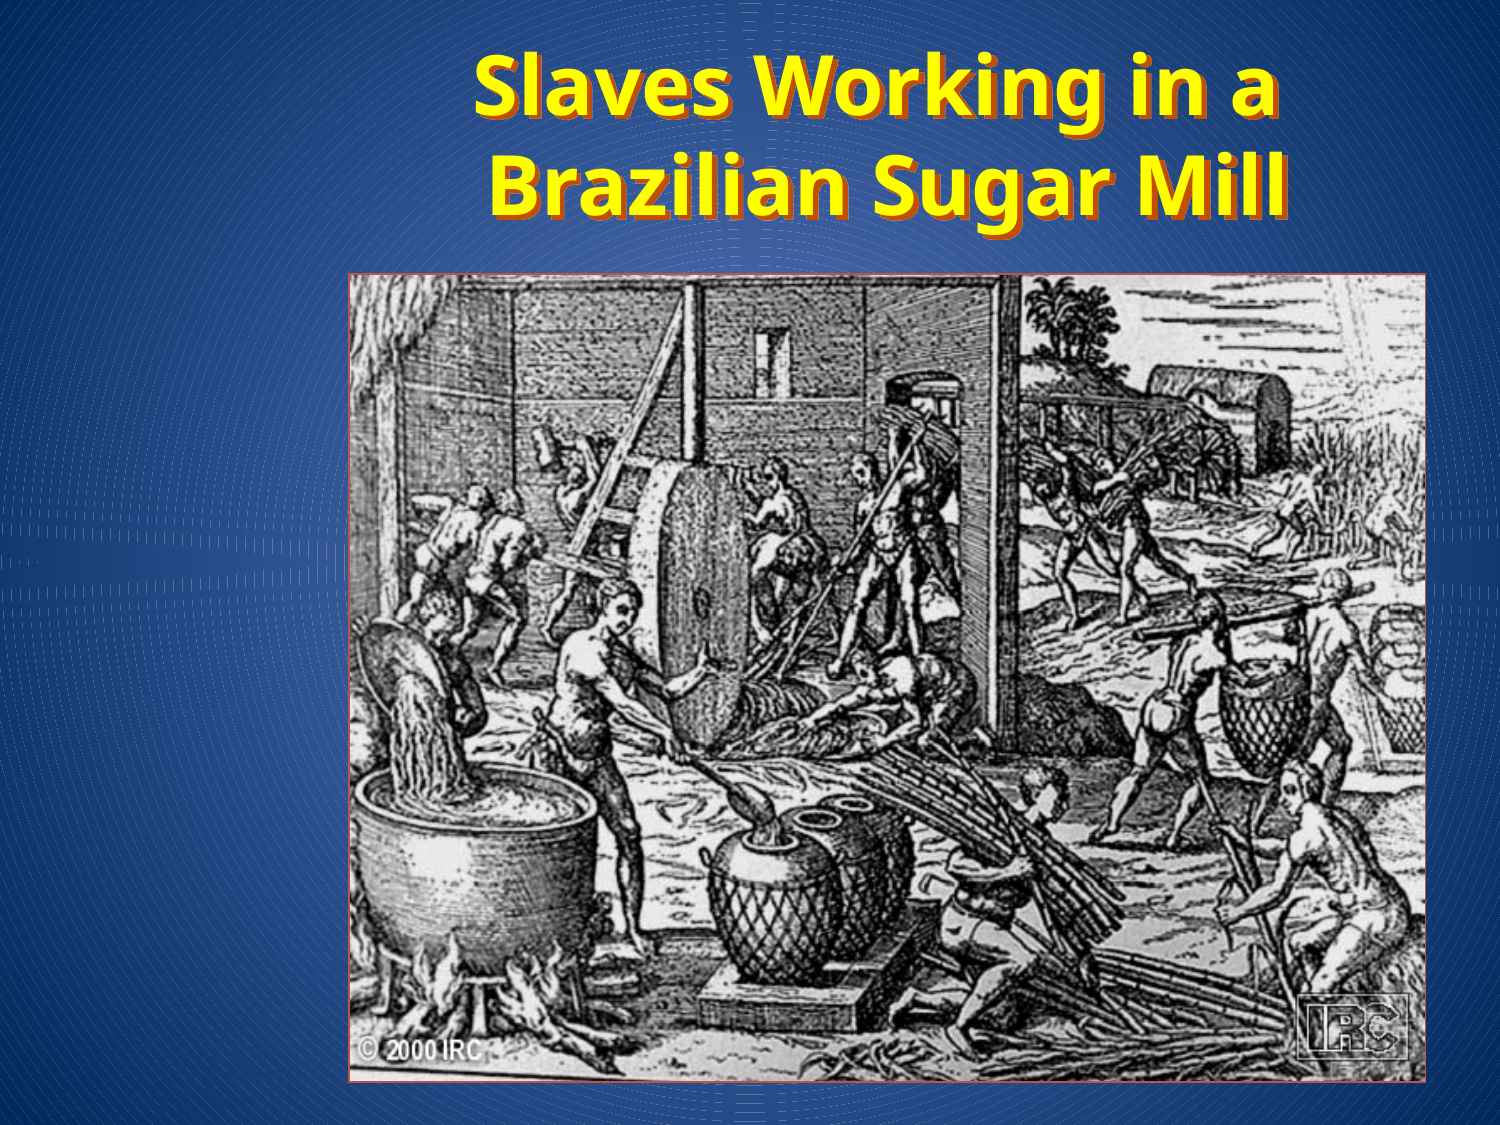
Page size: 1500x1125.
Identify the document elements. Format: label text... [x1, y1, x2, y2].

picture [349, 274, 1426, 1082]
text_box Slaves Working in a Brazilian Sugar Mill [324, 24, 1450, 240]
